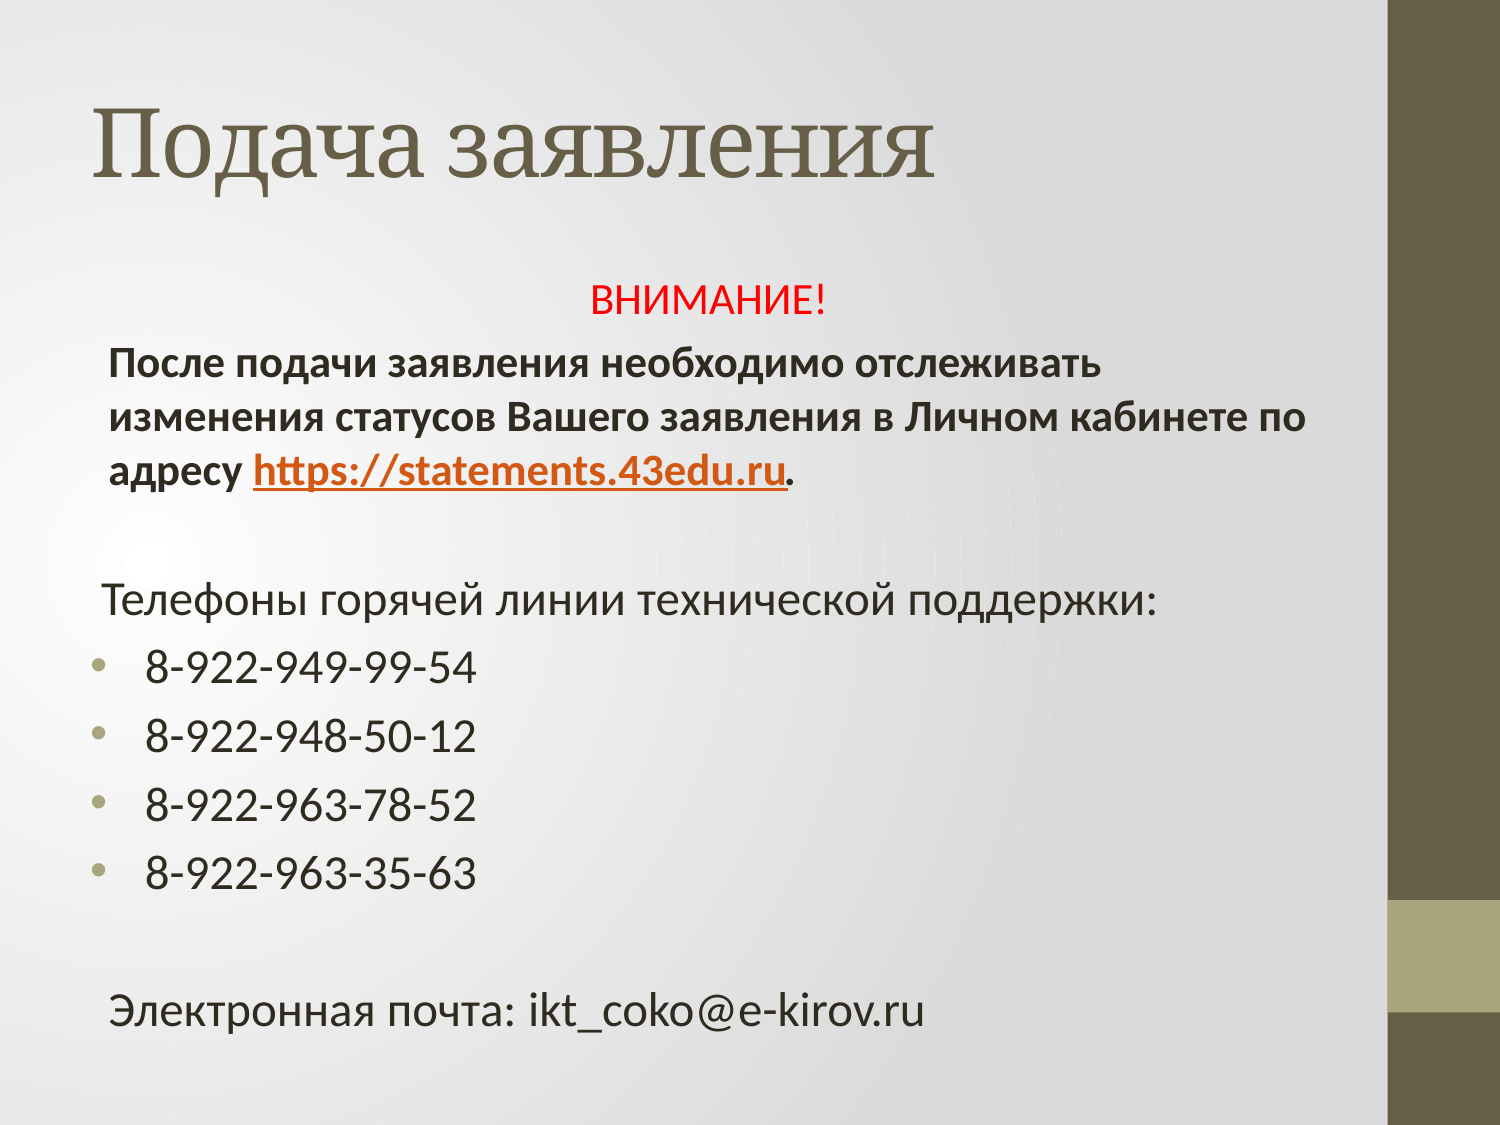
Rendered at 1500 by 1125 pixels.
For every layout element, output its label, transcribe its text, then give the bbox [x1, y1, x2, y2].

list ВНИМАНИЕ! После подачи заявления необходимо отслеживать изменения статусов Вашего заявления в Личном кабинете по адресу https://statements.43edu.ru. Телефоны горячей линии технической поддержки: 8-922-949-99-54 8-922-948-50-12 8-922-963-78-52 8-922-963-35-63 Электронная почта: ikt_coko@e-kirov.ru [75, 262, 1325, 1050]
title Подача заявления [75, 45, 1325, 233]
